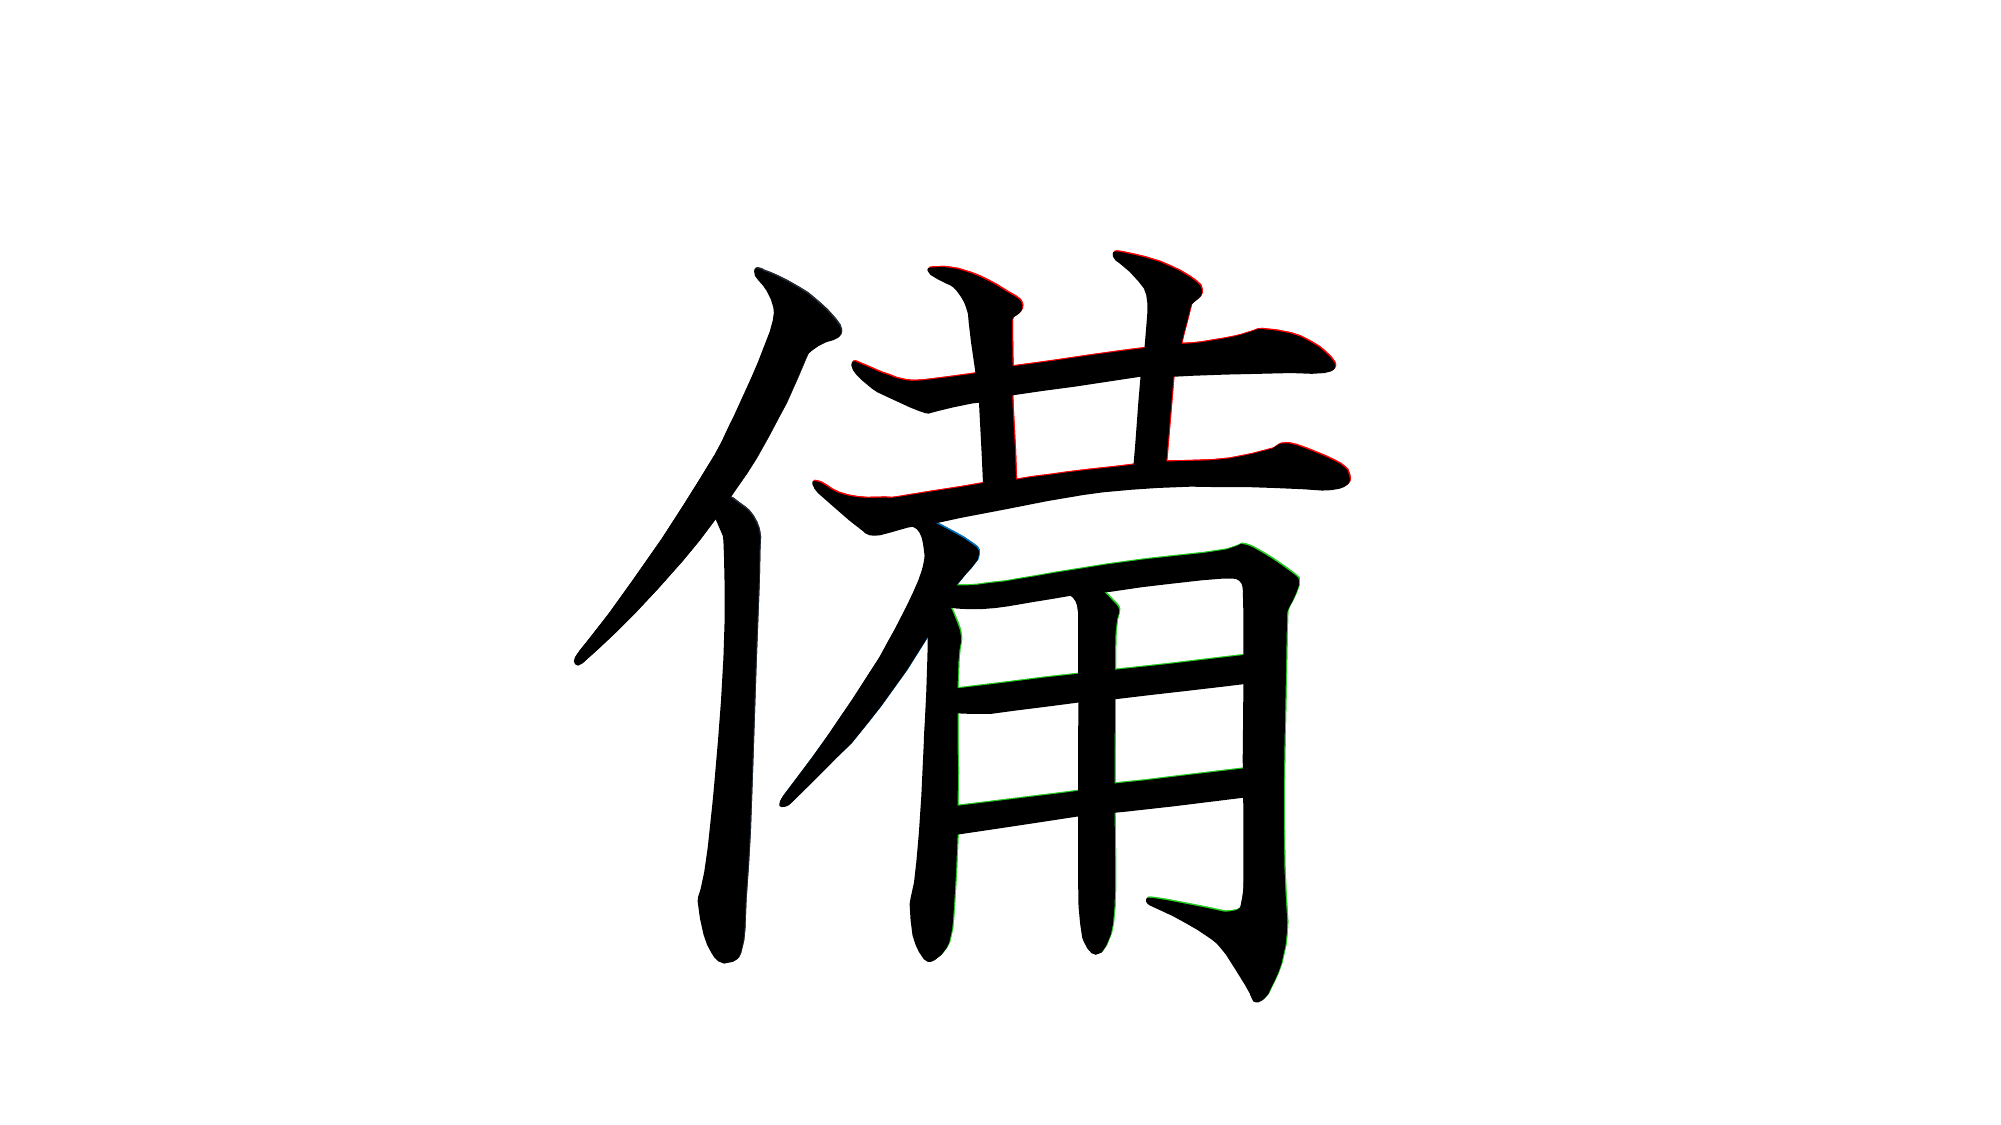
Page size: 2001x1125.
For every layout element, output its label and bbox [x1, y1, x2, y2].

text_box [573, 251, 1351, 1003]
